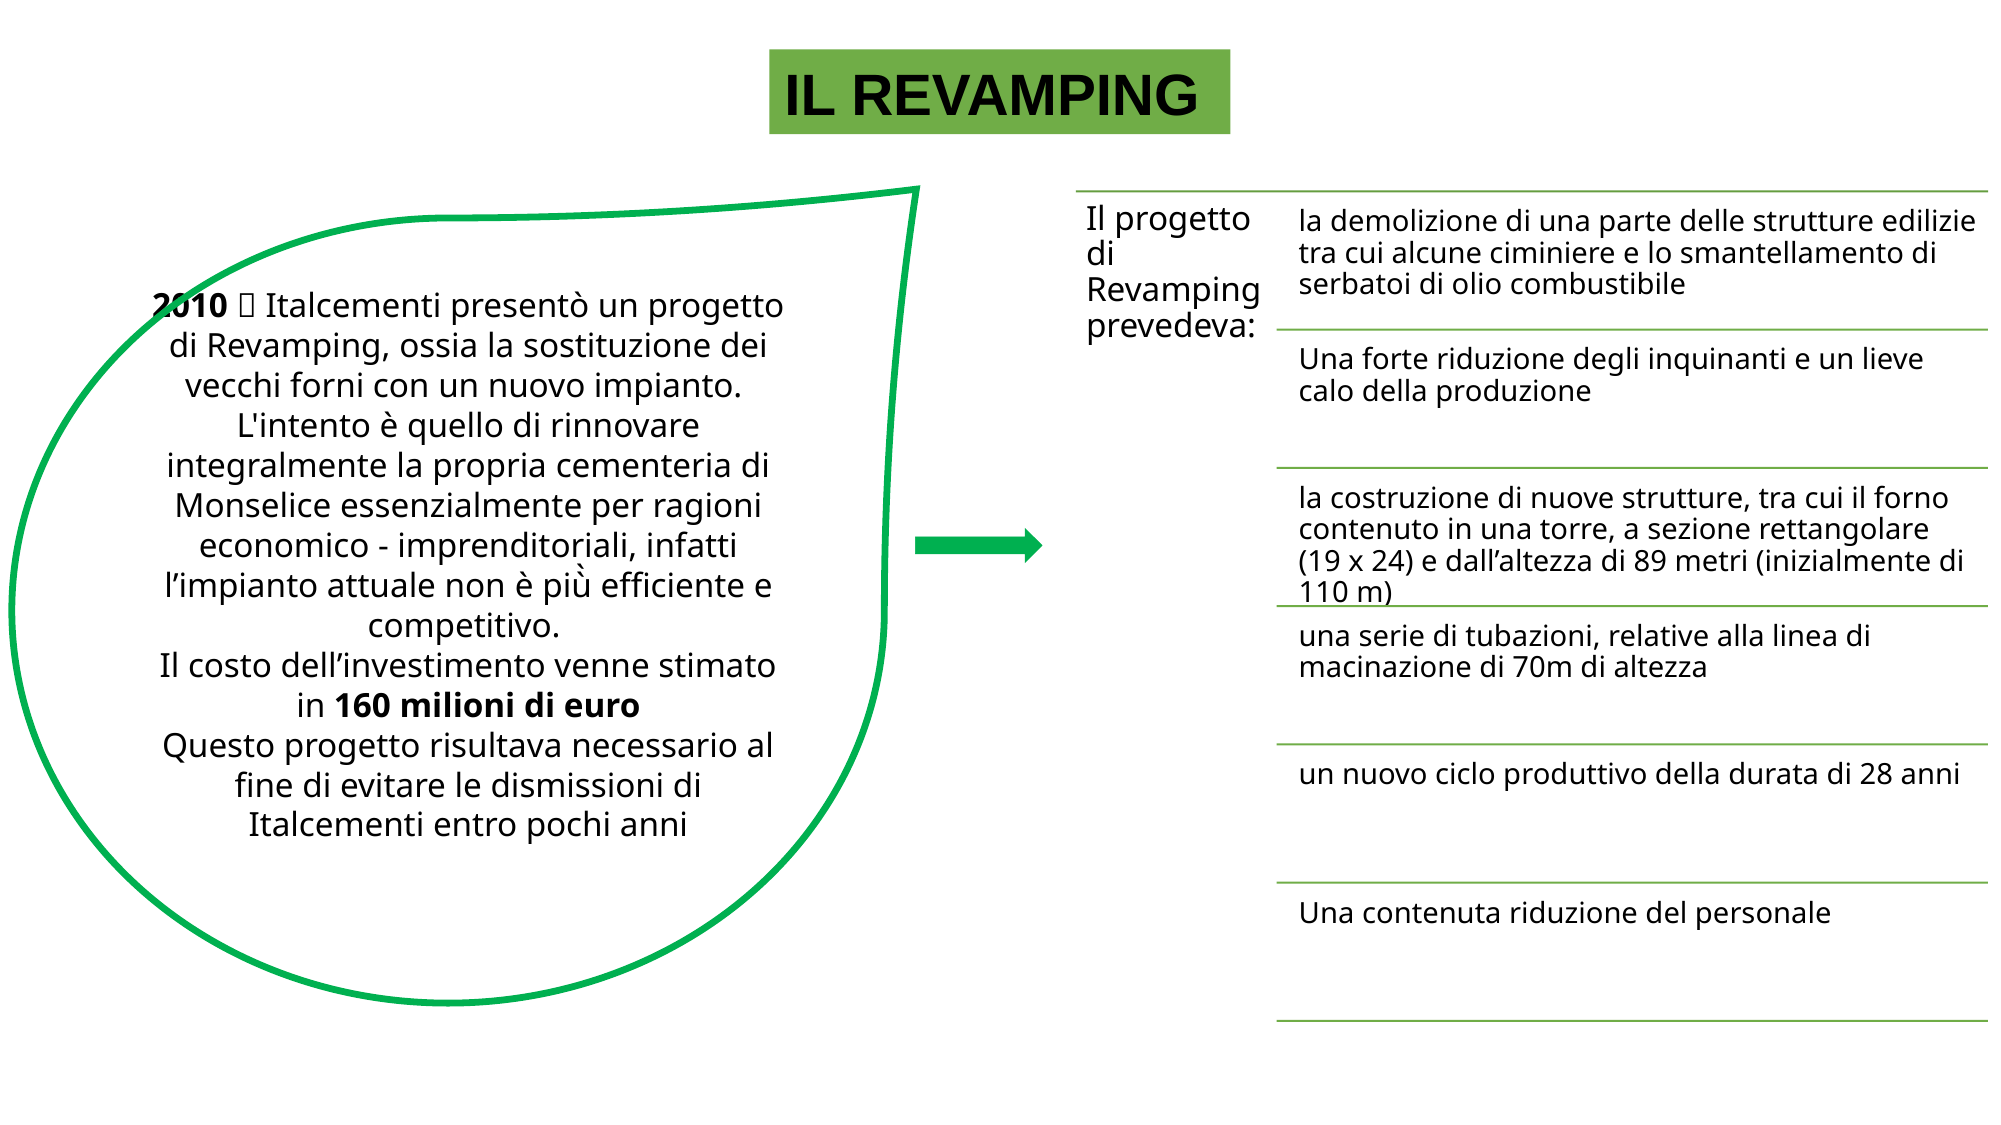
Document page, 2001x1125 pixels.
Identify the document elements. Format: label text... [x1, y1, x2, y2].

text_box [10, 187, 918, 1005]
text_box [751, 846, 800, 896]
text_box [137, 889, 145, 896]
text_box [914, 525, 1044, 565]
text_box IL REVAMPING [769, 49, 1231, 135]
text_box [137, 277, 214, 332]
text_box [1075, 191, 1989, 1028]
